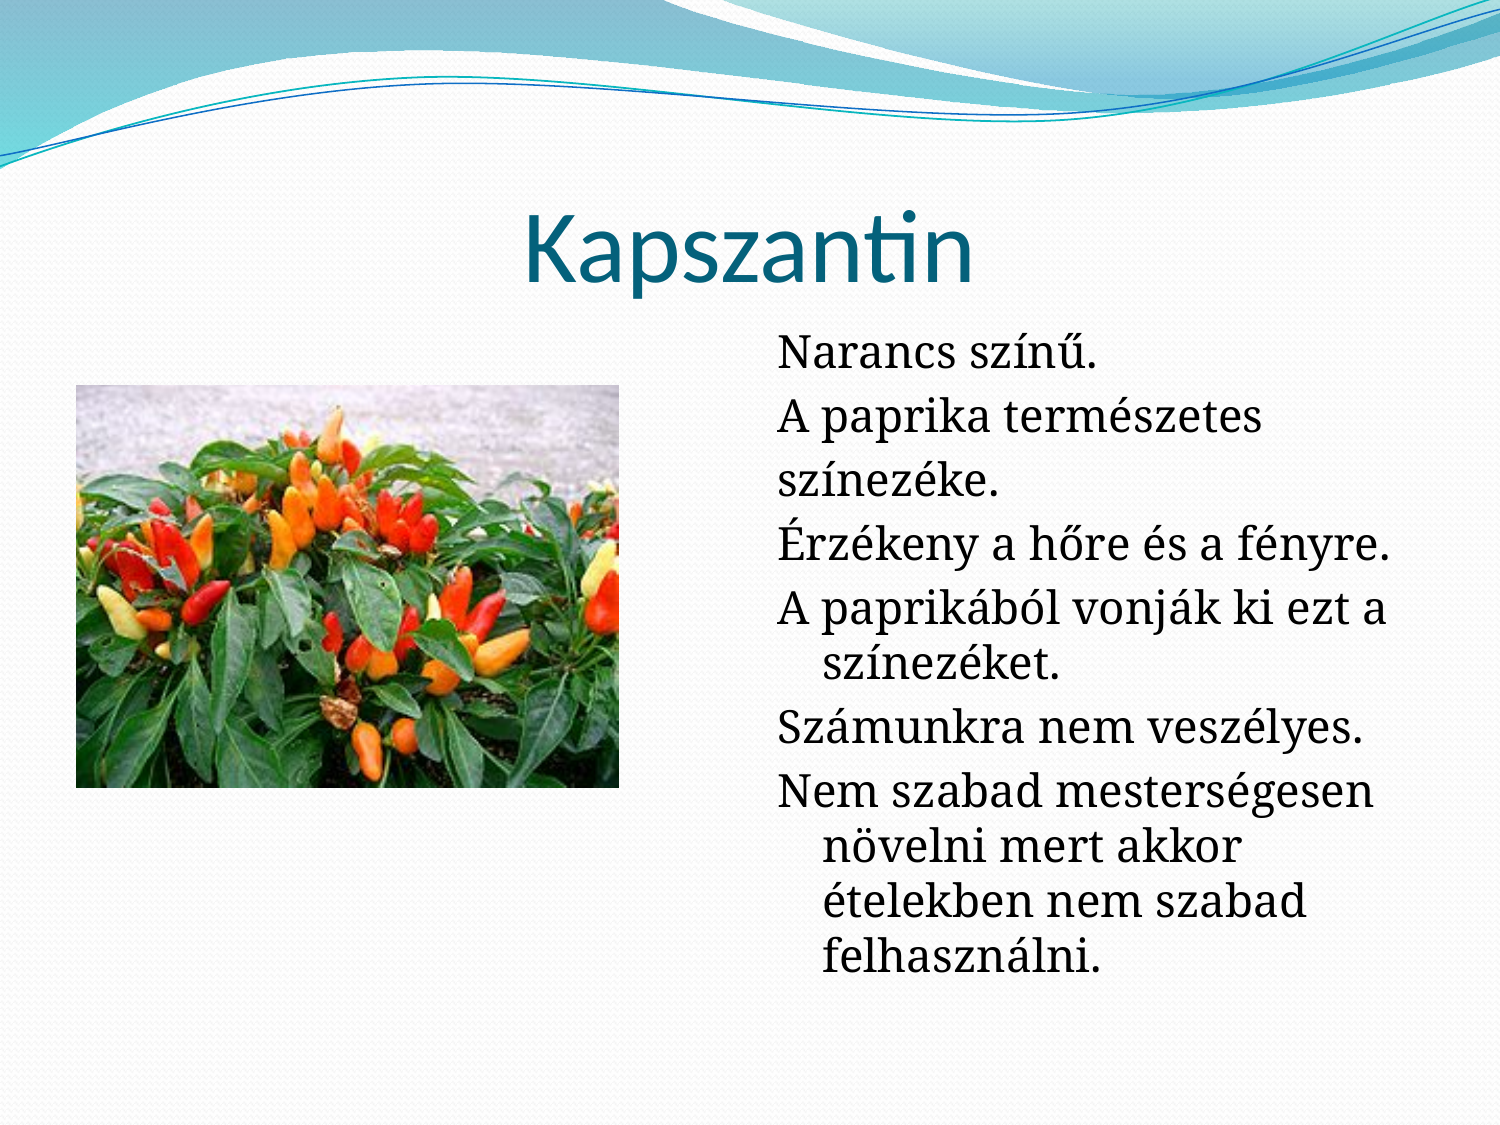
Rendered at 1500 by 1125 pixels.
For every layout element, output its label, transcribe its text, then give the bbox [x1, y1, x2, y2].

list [76, 385, 619, 788]
title Kapszantin [75, 115, 1425, 303]
list Narancs színű. A paprika természetes színezéke. Érzékeny a hőre és a fényre. A paprikából vonják ki ezt a színezéket. Számunkra nem veszélyes. Nem szabad mesterségesen növelni mert akkor ételekben nem szabad felhasználni. [762, 314, 1425, 1043]
